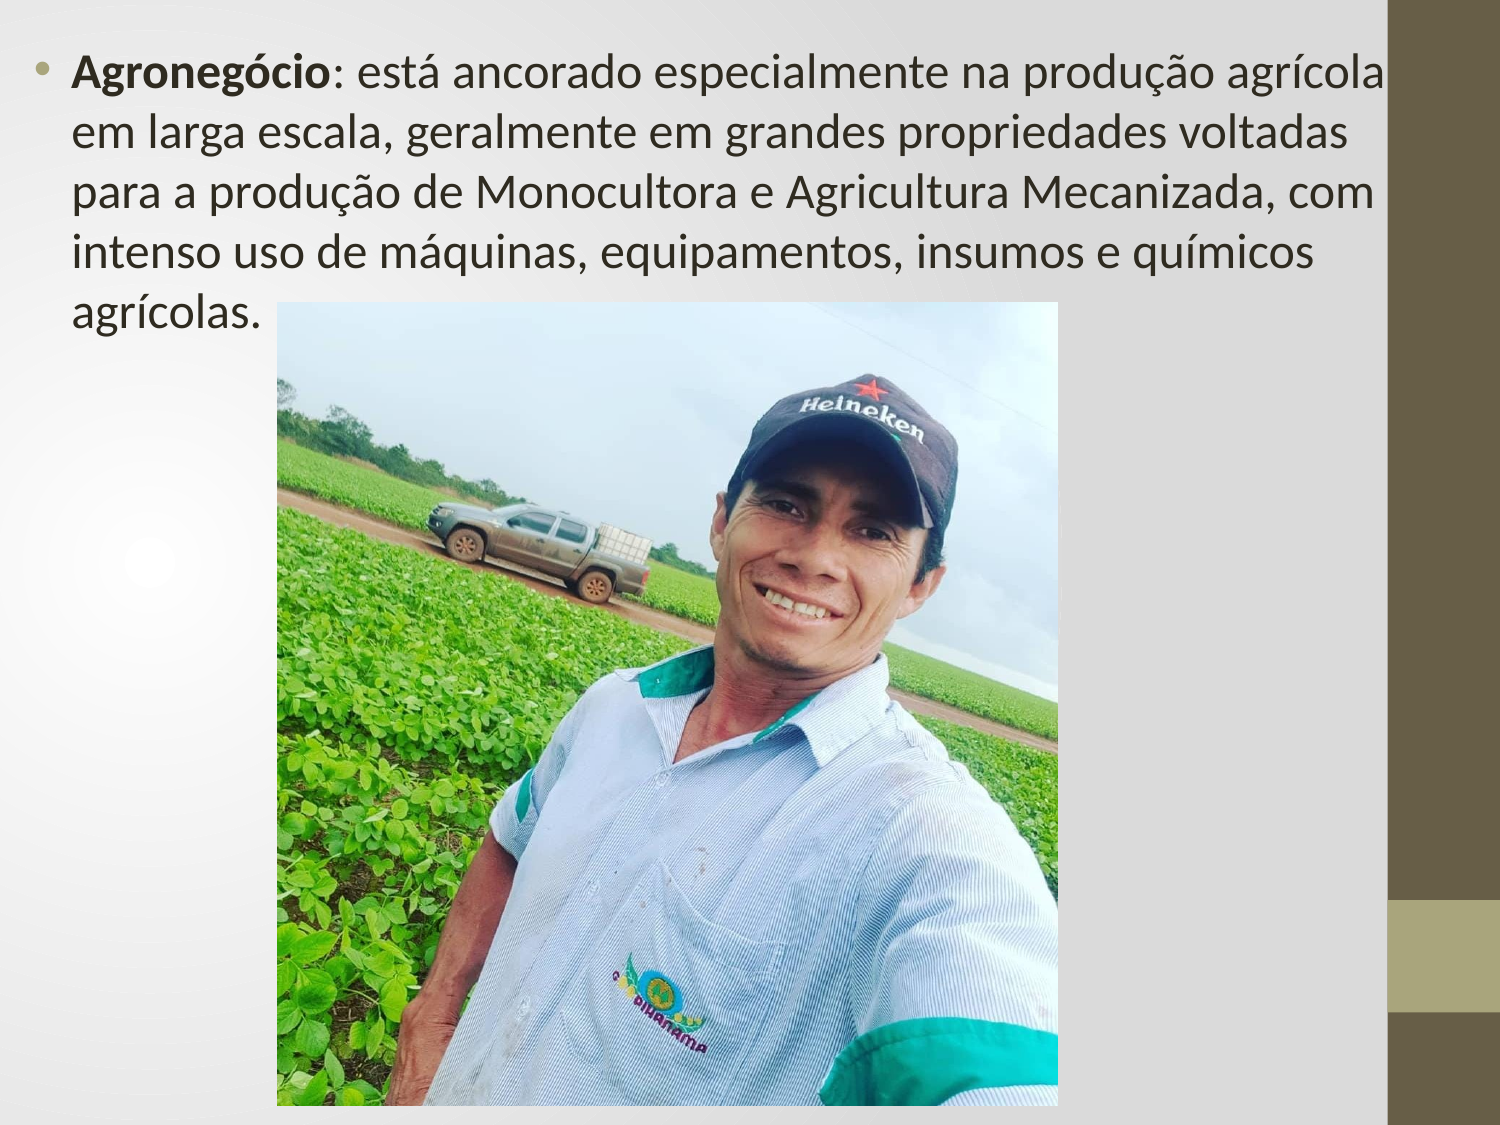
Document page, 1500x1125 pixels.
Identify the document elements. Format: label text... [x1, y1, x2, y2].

picture [276, 302, 1058, 1107]
list Agronegócio: está ancorado especialmente na produção agrícola em larga escala, geralmente em grandes propriedades voltadas para a produção de Monocultora e Agricultura Mecanizada, com intenso uso de máquinas, equipamentos, insumos e químicos agrícolas. [0, 30, 1425, 1005]
